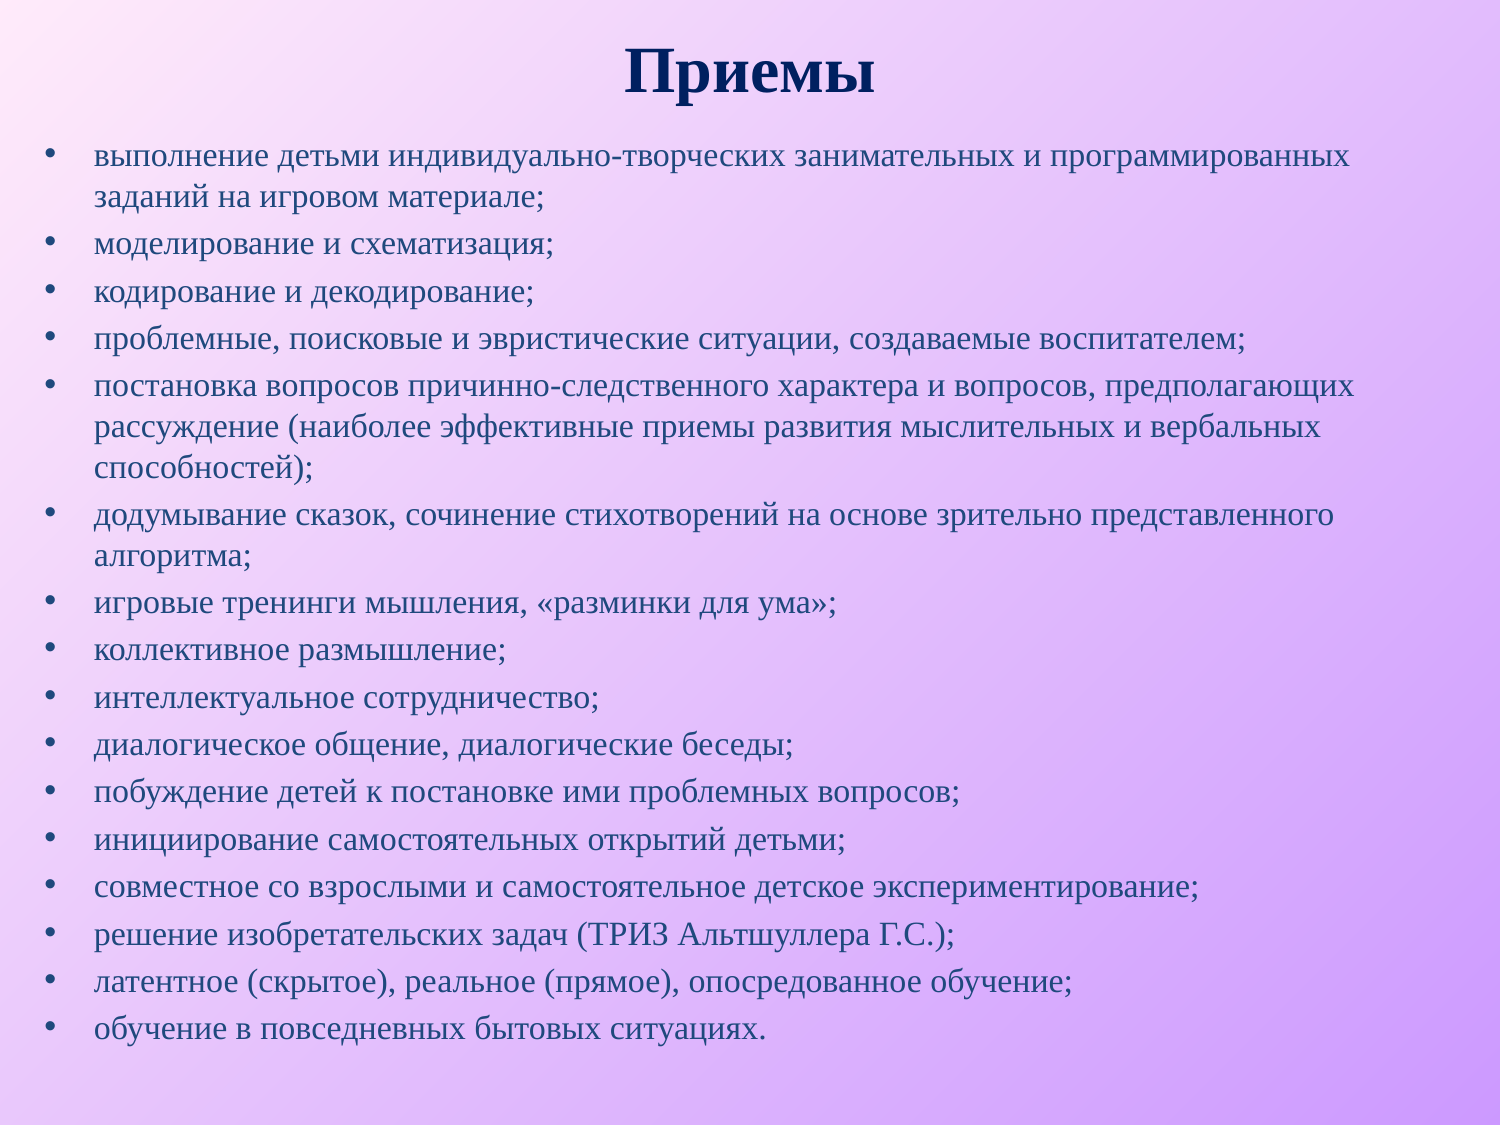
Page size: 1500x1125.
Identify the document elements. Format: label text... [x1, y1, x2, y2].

list выполнение детьми индивидуально-творческих занимательных и программированных заданий на игровом материале; моделирование и схематизация; кодирование и декодирование; проблемные, поисковые и эвристические ситуации, создаваемые воспитателем; постановка вопросов причинно-следственного характера и вопросов, предполагающих рассуждение (наиболее эффективные приемы развития мыслительных и вербальных способностей); додумывание сказок, сочинение стихотворений на основе зрительно представленного алгоритма; игровые тренинги мышления, «разминки для ума»; коллективное размышление; интеллектуальное сотрудничество; диалогическое общение, диалогические беседы; побуждение детей к постановке ими проблемных вопросов; инициирование самостоятельных открытий детьми; совместное со взрослыми и самостоятельное детское экспериментирование; решение изобретательских задач (ТРИЗ Альтшуллера Г.С.); латентное (скрытое), реальное (прямое), опосредованное обучение; обучение в повседневных бытовых ситуациях. [29, 125, 1471, 1094]
title Приемы [75, 19, 1425, 114]
